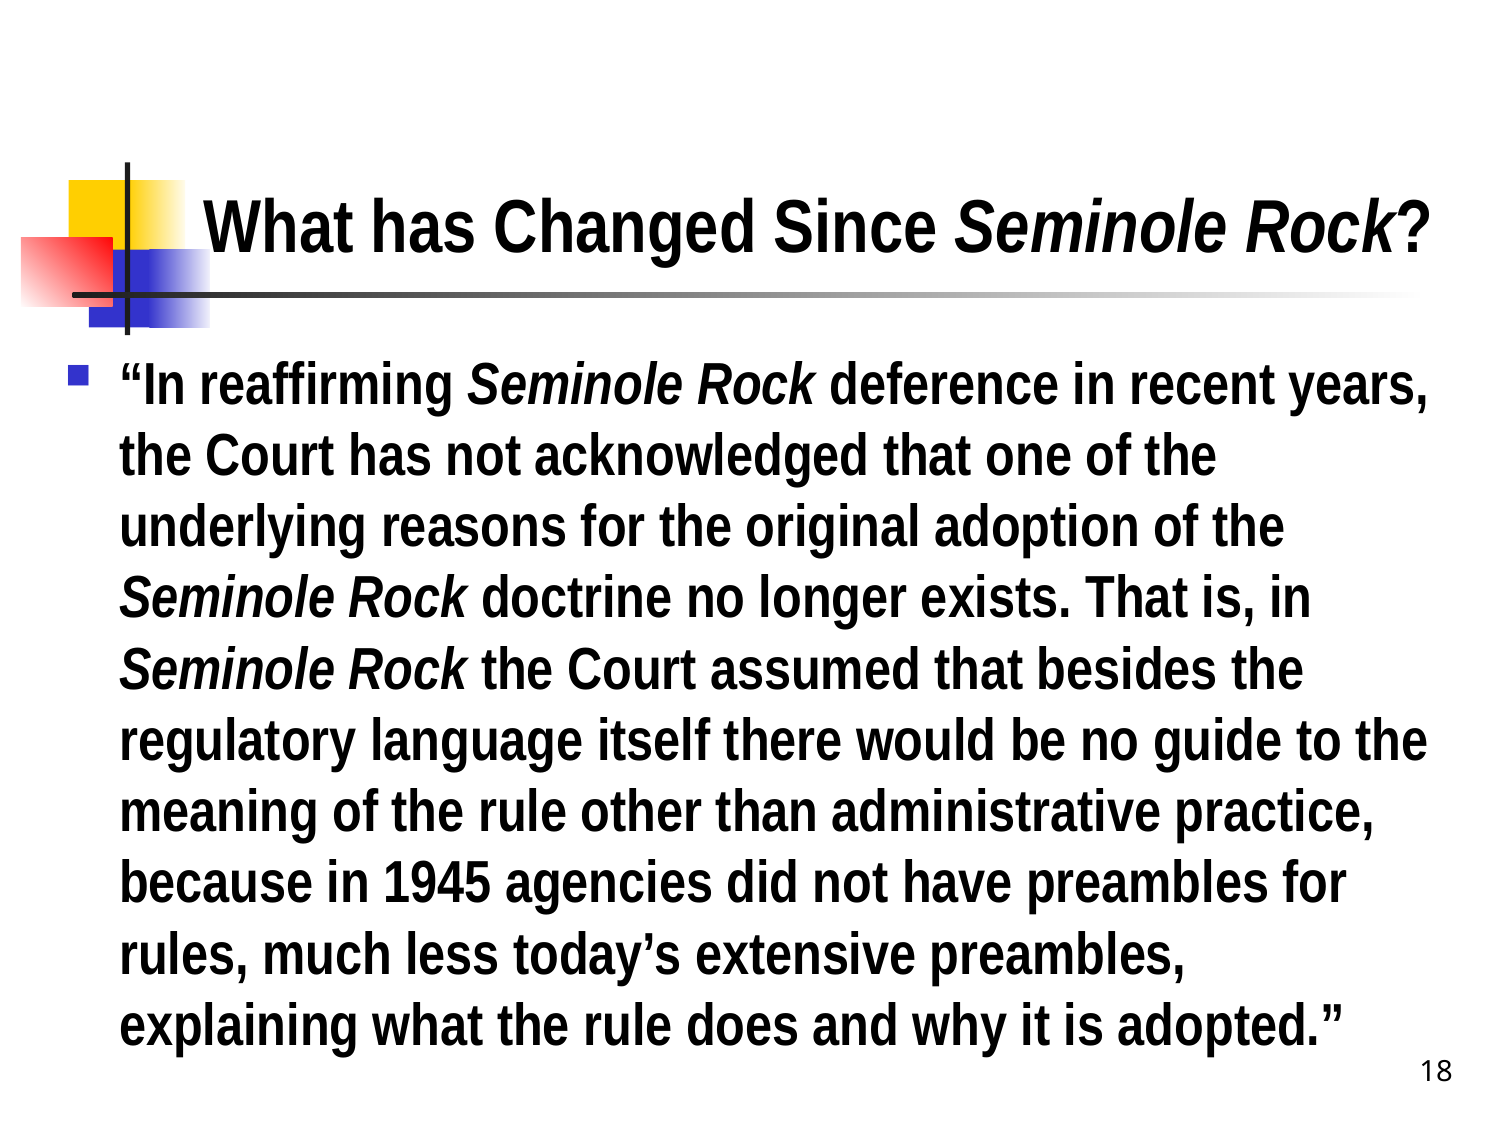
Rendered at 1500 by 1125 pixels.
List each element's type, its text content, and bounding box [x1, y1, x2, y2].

title What has Changed Since Seminole Rock? [188, 35, 1468, 275]
slide_number 18 [1155, 1024, 1468, 1100]
list “In reaffirming Seminole Rock deference in recent years, the Court has not acknowledged that one of the underlying reasons for the original adoption of the Seminole Rock doctrine no longer exists. That is, in Seminole Rock the Court assumed that besides the regulatory language itself there would be no guide to the meaning of the rule other than administrative practice, because in 1945 agencies did not have preambles for rules, much less today’s extensive preambles, explaining what the rule does and why it is adopted.” [50, 337, 1450, 1075]
